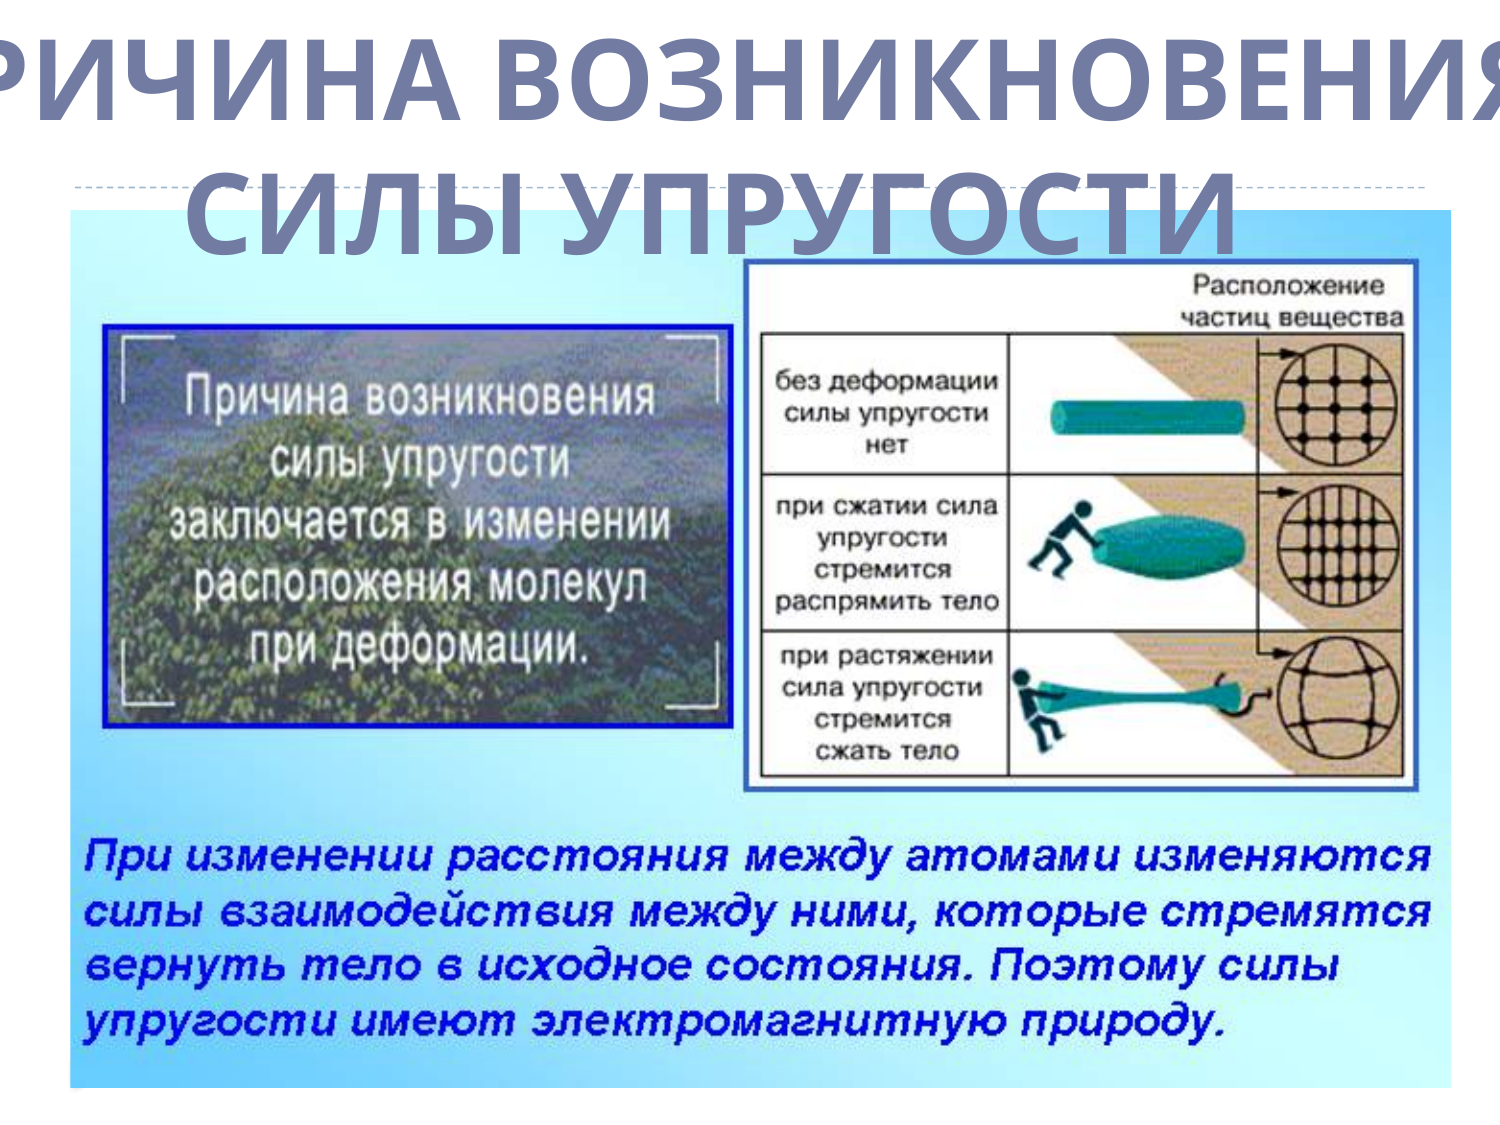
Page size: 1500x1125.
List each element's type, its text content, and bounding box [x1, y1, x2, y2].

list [70, 210, 1452, 1088]
text_box Причина возникновения Силы упругости [0, 0, 1500, 285]
